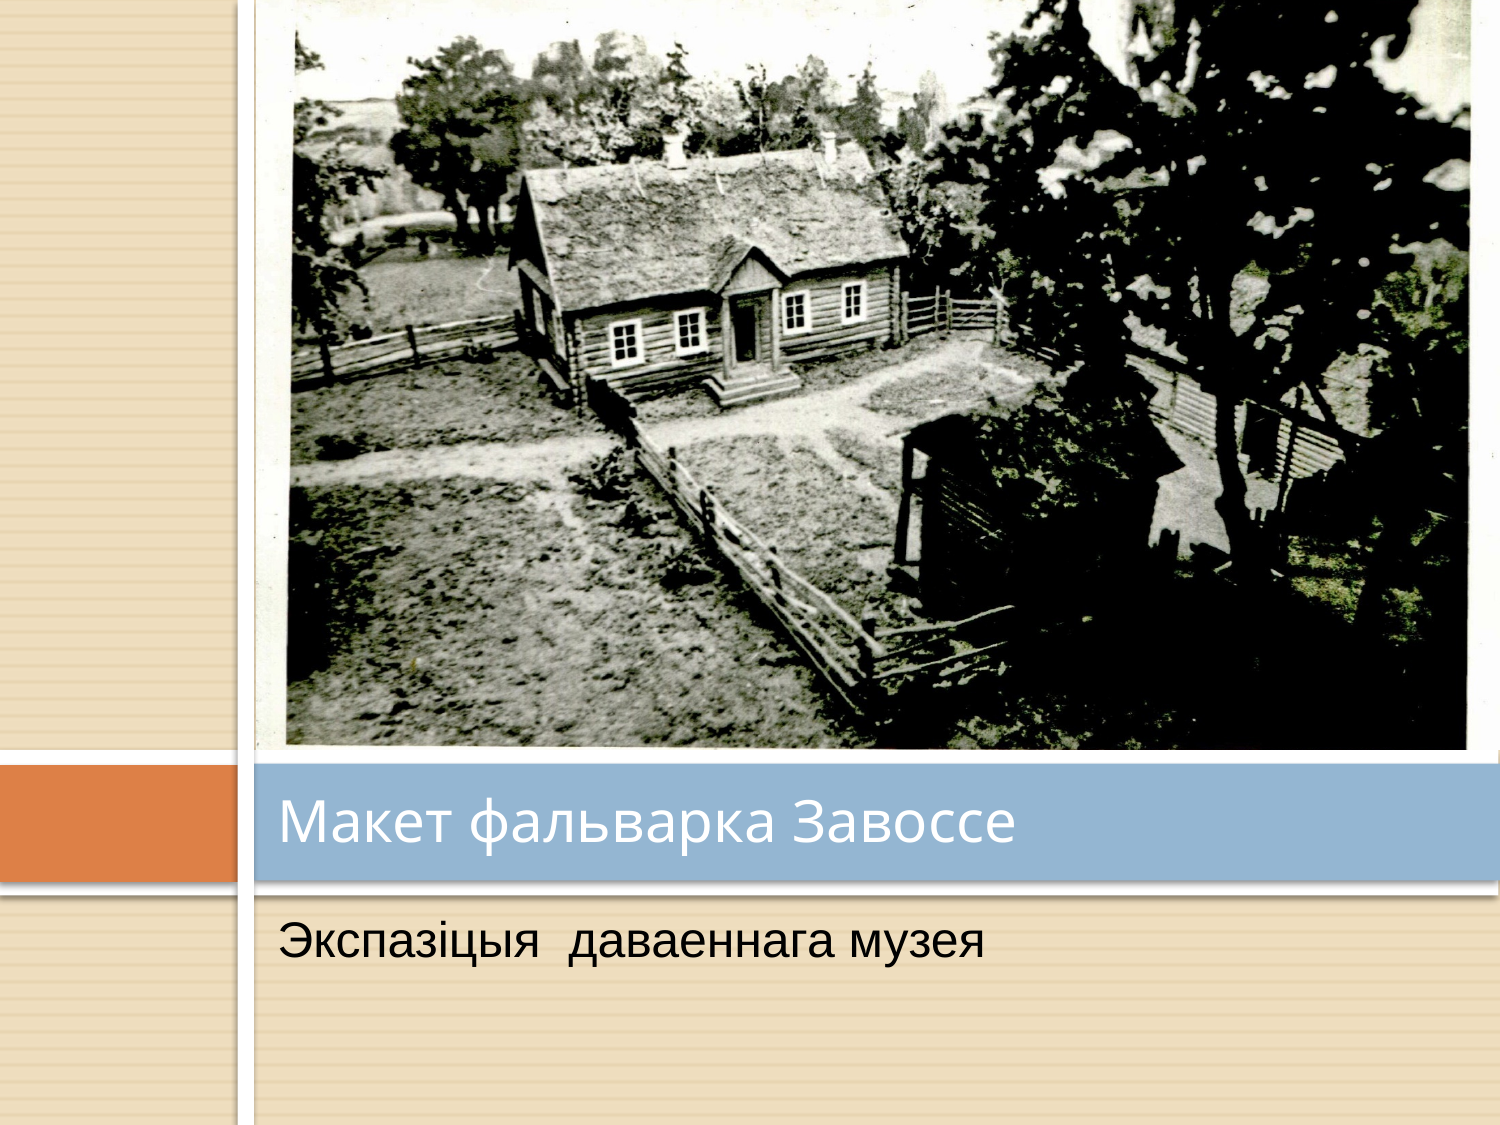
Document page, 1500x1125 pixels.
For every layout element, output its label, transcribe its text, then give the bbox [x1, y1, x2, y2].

title Макет фальварка Завоссе [262, 762, 1463, 875]
picture [255, 0, 1500, 750]
list Экспазіцыя даваеннага музея [262, 900, 1463, 1013]
